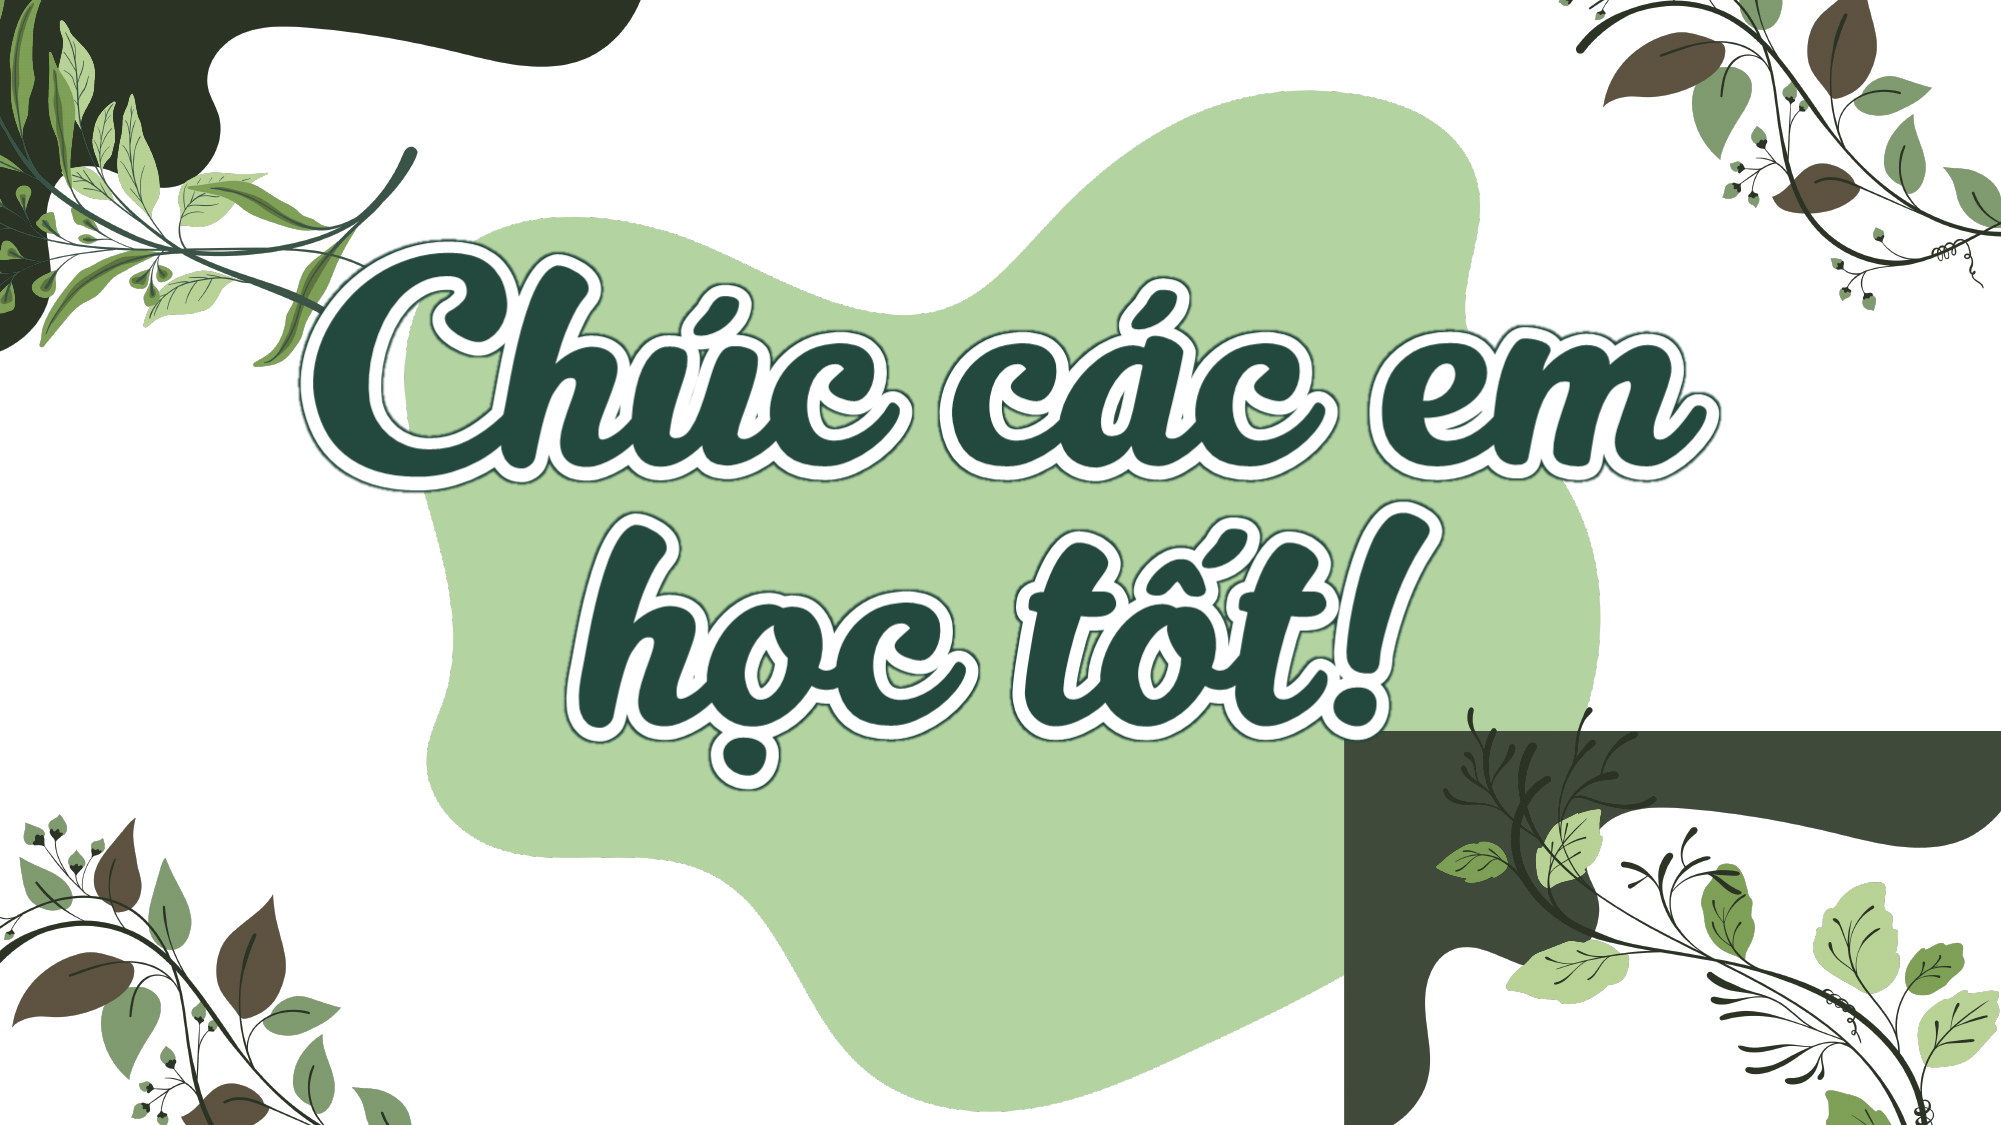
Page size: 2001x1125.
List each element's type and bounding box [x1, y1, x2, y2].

text_box [442, 981, 1344, 1117]
text_box [1344, 981, 1435, 1125]
text_box [0, 814, 442, 1125]
text_box [1558, 0, 2000, 311]
text_box [0, 0, 418, 367]
text_box [418, 0, 652, 115]
text_box [652, 83, 1558, 115]
picture [136, 115, 1864, 981]
text_box [1435, 707, 2000, 1125]
